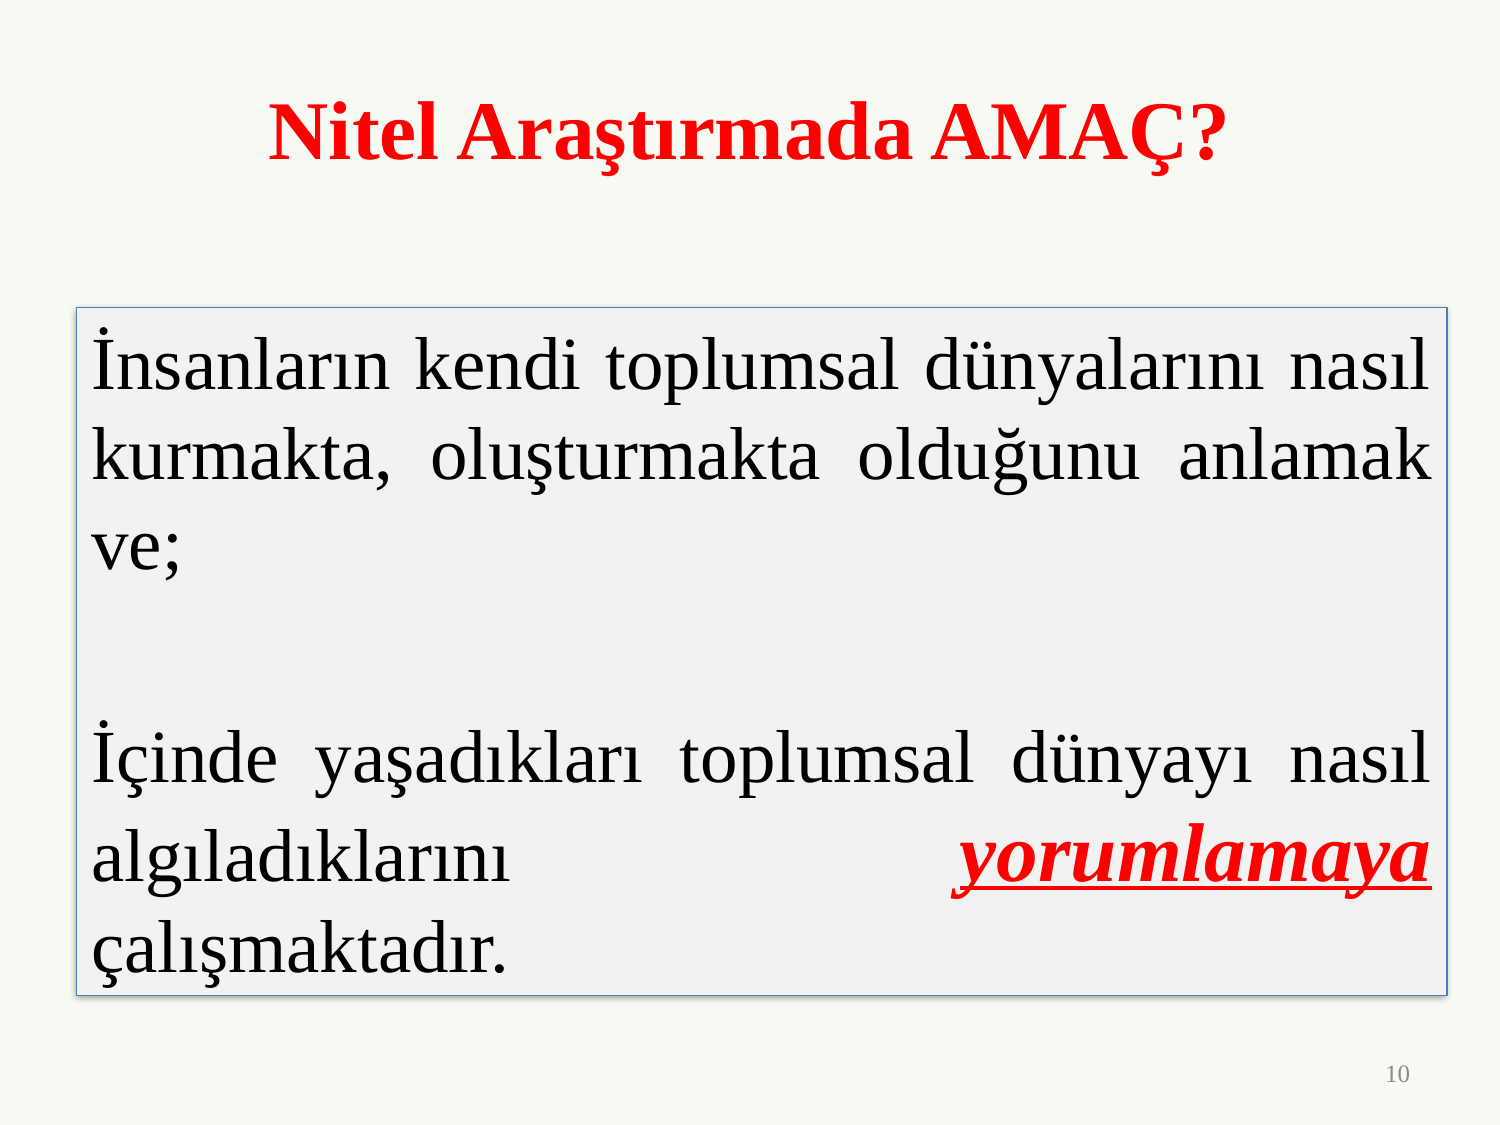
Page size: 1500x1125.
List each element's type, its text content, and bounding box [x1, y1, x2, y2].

text_box İnsanların kendi toplumsal dünyalarını nasıl kurmakta, oluşturmakta olduğunu anlamak ve; İçinde yaşadıkları toplumsal dünyayı nasıl algıladıklarını yorumlamaya çalışmaktadır. [76, 307, 1448, 996]
slide_number 10 [1074, 1042, 1425, 1103]
title Nitel Araştırmada AMAÇ? [75, 92, 1425, 173]
